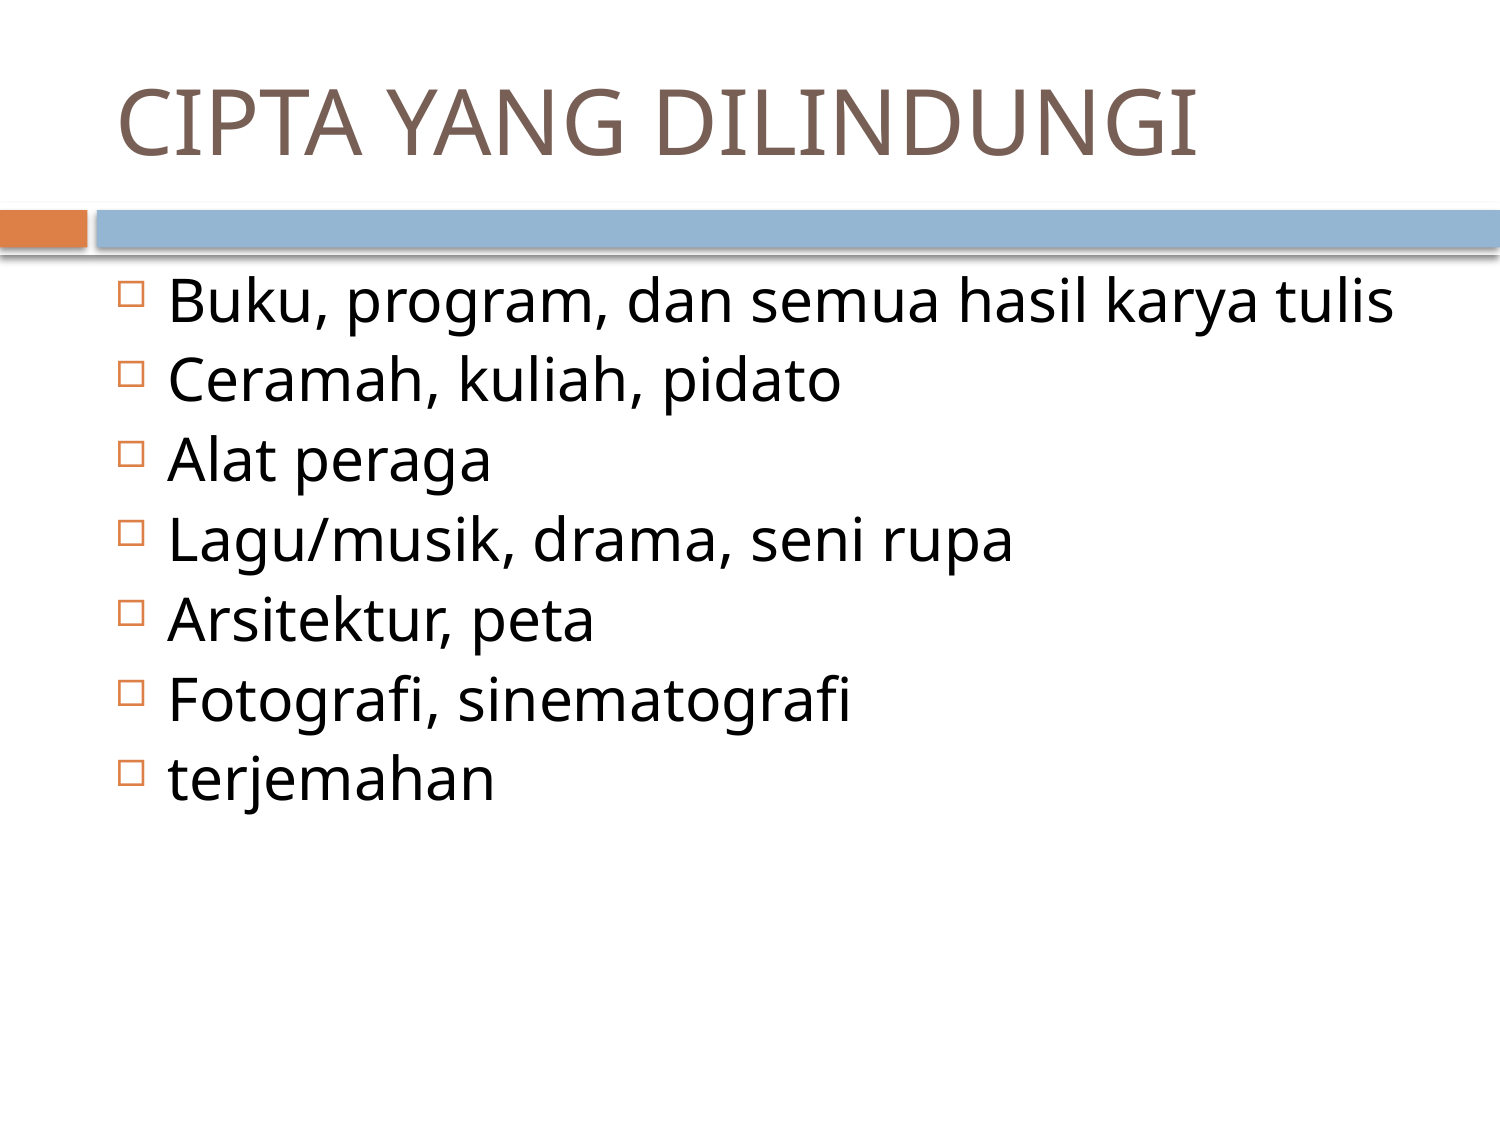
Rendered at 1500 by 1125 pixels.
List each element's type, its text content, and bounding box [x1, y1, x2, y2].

list Buku, program, dan semua hasil karya tulis Ceramah, kuliah, pidato Alat peraga Lagu/musik, drama, seni rupa Arsitektur, peta Fotografi, sinematografi terjemahan [100, 262, 1438, 1000]
title CIPTA YANG DILINDUNGI [100, 37, 1438, 200]
